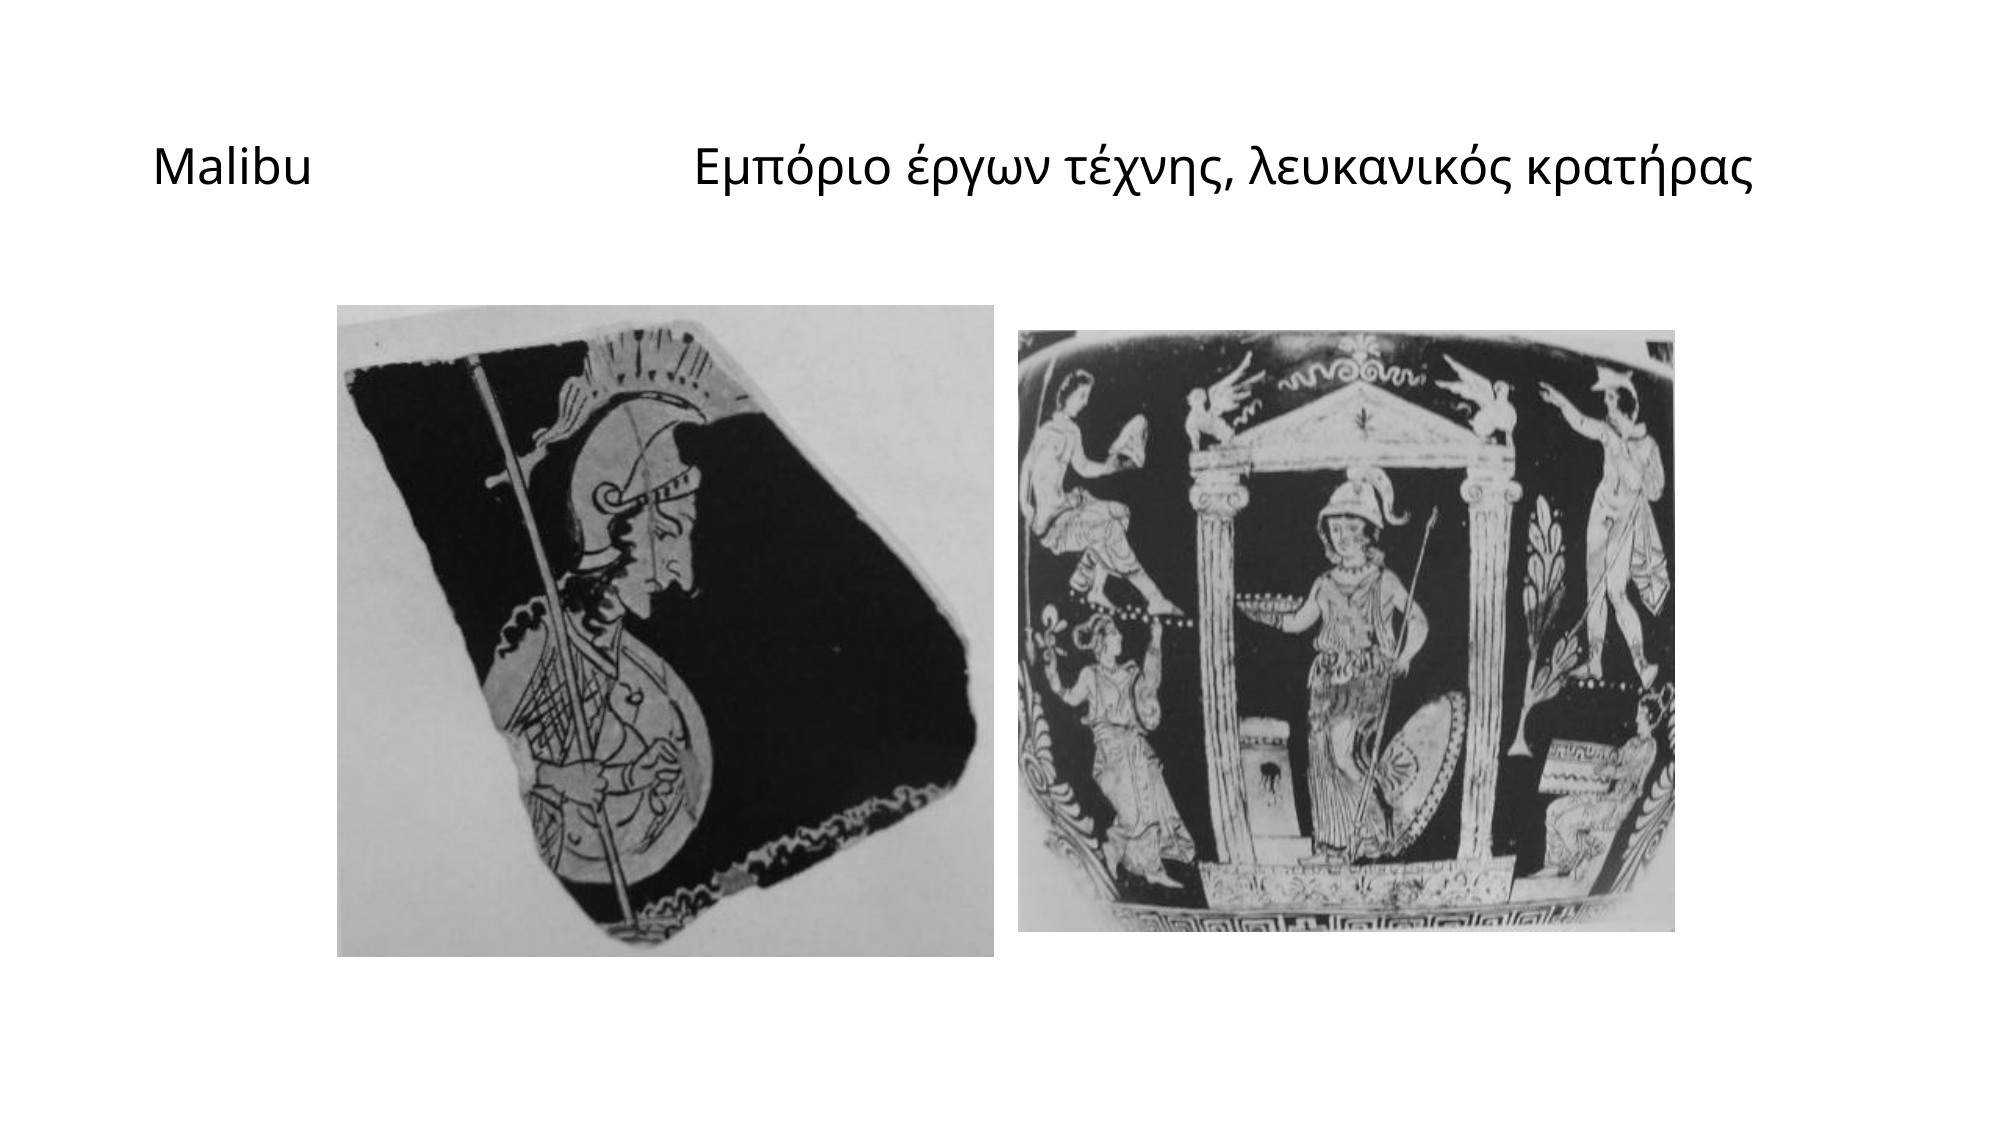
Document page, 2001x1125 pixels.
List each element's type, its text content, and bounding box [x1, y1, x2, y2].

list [1018, 330, 1676, 932]
title Malibu Εμπόριο έργων τέχνης, λευκανικός κρατήρας [137, 59, 1863, 278]
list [337, 305, 994, 958]
